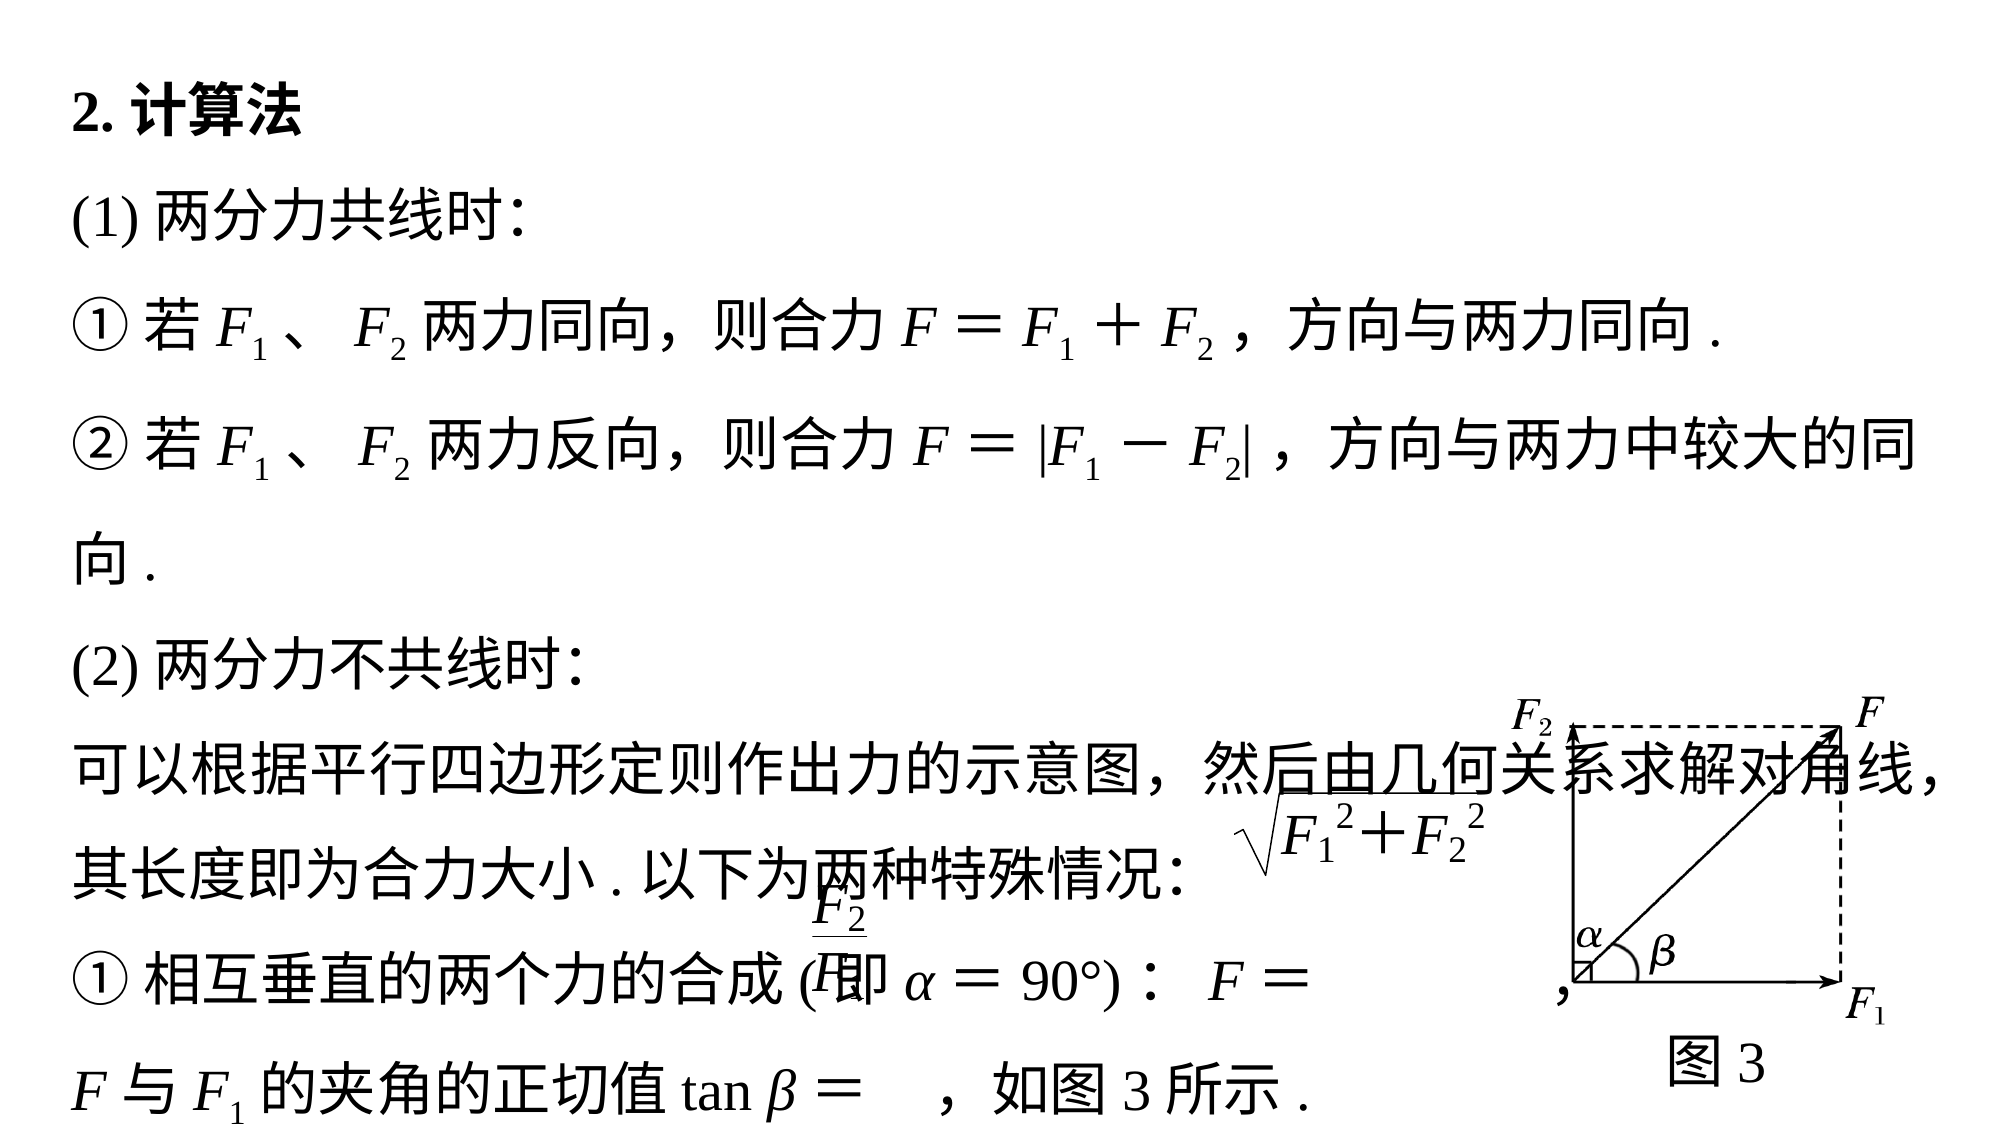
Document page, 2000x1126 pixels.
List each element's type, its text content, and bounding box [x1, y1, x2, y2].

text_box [812, 856, 956, 1019]
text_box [1233, 783, 1554, 914]
text_box 图3 [1650, 1052, 1782, 1102]
text_box 2.计算法 (1)两分力共线时： ①若F1、F2两力同向，则合力F＝F1＋F2，方向与两力同向. ②若F1、F2两力反向，则合力F＝|F1－F2|，方向与两力中较大的同向. (2)两分力不共线时： 可以根据平行四边形定则作出力的示意图，然后由几何关系求解对角线，其长度即为合力大小.以下为两种特殊情况： ①相互垂直的两个力的合成(即α＝90°)：F＝ ， F与F1的夹角的正切值tan β＝ ，如图3所示. [56, 30, 1933, 1126]
picture [1475, 678, 1957, 1045]
